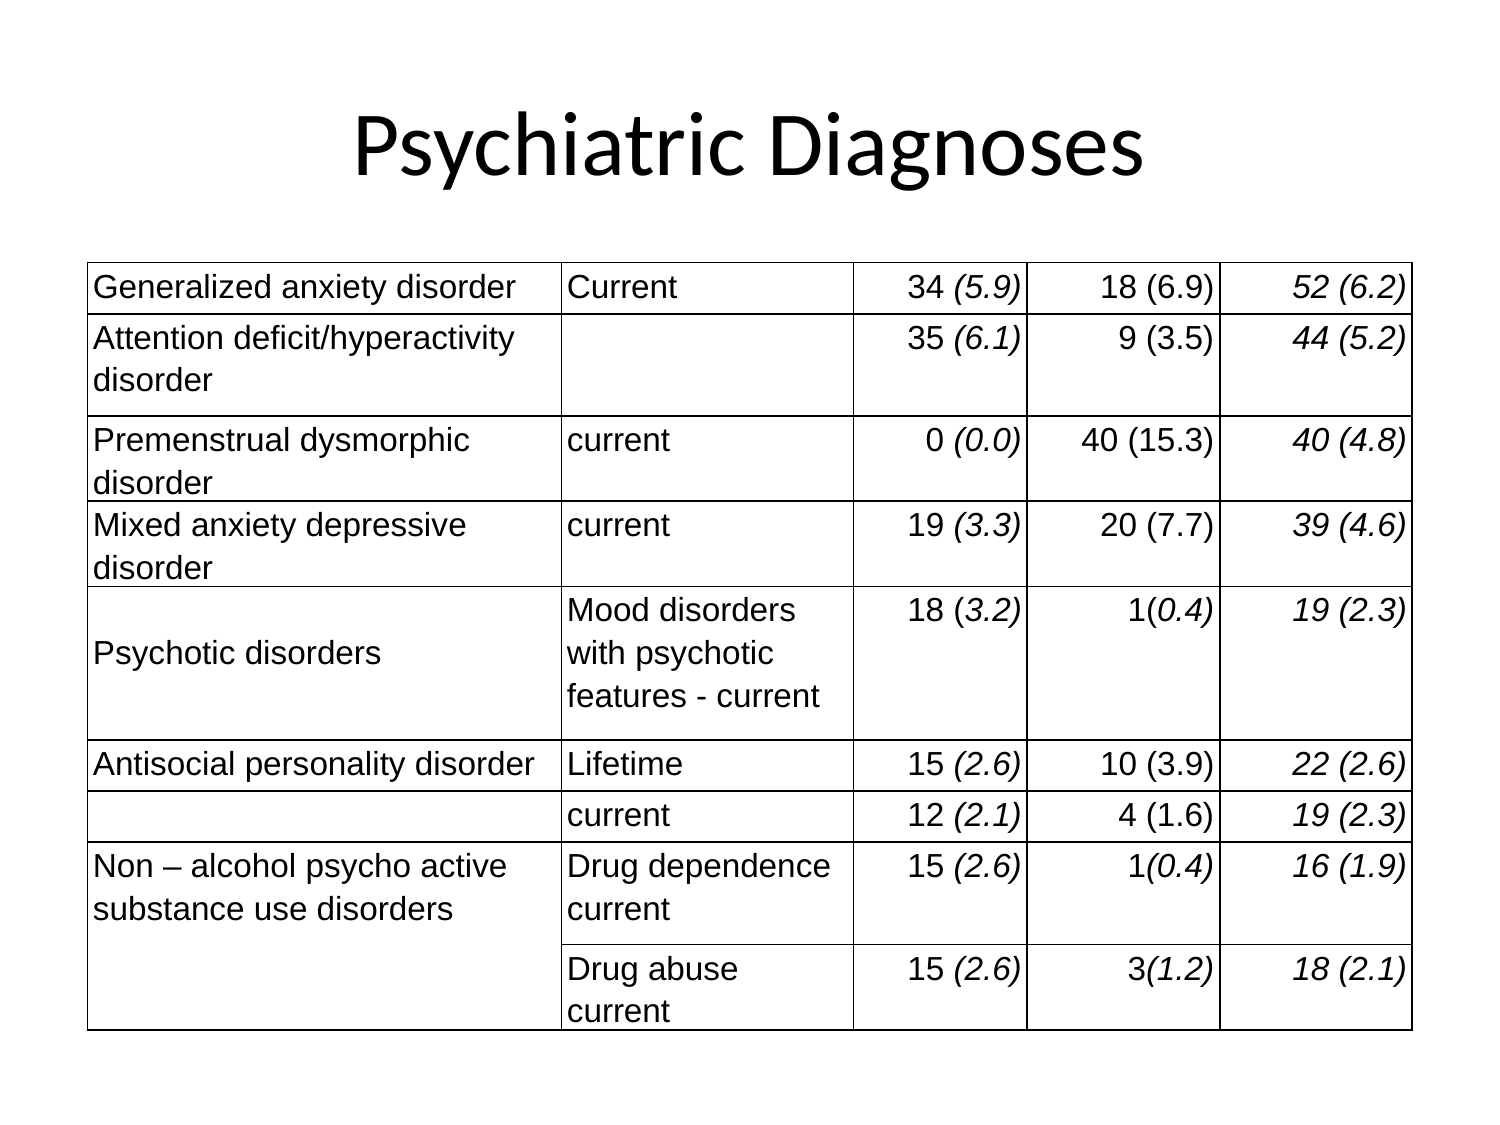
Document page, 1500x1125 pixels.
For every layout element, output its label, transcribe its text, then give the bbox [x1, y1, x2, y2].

table_cell Drug dependence current [562, 843, 853, 944]
table_cell 19 (2.3) [1221, 792, 1411, 841]
table_header Generalized anxiety disorder [88, 263, 561, 313]
table_cell 1(0.4) [1028, 587, 1219, 739]
table_cell Antisocial personality disorder [88, 741, 561, 790]
table_cell 1(0.4) [1028, 843, 1219, 944]
table_cell 20 (7.7) [1028, 502, 1219, 586]
table_cell 16 (1.9) [1221, 843, 1411, 944]
title Psychiatric Diagnoses [75, 45, 1425, 233]
table_cell 9 (3.5) [1028, 315, 1219, 415]
table_cell Non – alcohol psycho active substance use disorders [88, 843, 561, 1029]
table_cell [562, 315, 853, 415]
table_cell Drug abuse current [562, 945, 853, 1029]
table_cell 35 (6.1) [854, 315, 1026, 415]
table_cell Premenstrual dysmorphic disorder [88, 417, 561, 500]
table_cell 0 (0.0) [854, 417, 1026, 500]
table_cell Mood disorders with psychotic features - current [562, 587, 853, 739]
table_header 52 (6.2) [1221, 263, 1411, 313]
table_cell Lifetime [562, 741, 853, 790]
table_header Current [562, 263, 853, 313]
table_cell 40 (15.3) [1028, 417, 1219, 500]
table_cell 39 (4.6) [1221, 502, 1411, 586]
table_cell 15 (2.6) [854, 945, 1026, 1029]
table_cell current [562, 502, 853, 586]
table_cell 40 (4.8) [1221, 417, 1411, 500]
table_cell 18 (3.2) [854, 587, 1026, 739]
table_cell 19 (2.3) [1221, 587, 1411, 739]
table_cell Attention deficit/hyperactivity disorder [88, 315, 561, 415]
table_cell Psychotic disorders [88, 587, 561, 739]
table_header 18 (6.9) [1028, 263, 1219, 313]
table_cell 18 (2.1) [1221, 945, 1411, 1029]
table_header 34 (5.9) [854, 263, 1026, 313]
table_cell 19 (3.3) [854, 502, 1026, 586]
table_cell 22 (2.6) [1221, 741, 1411, 790]
table_cell 3(1.2) [1028, 945, 1219, 1029]
table_cell 10 (3.9) [1028, 741, 1219, 790]
table_cell 44 (5.2) [1221, 315, 1411, 415]
table_cell [88, 792, 561, 841]
table_cell current [562, 792, 853, 841]
table_cell current [562, 417, 853, 500]
table_cell 12 (2.1) [854, 792, 1026, 841]
table_cell 15 (2.6) [854, 843, 1026, 944]
table_cell Mixed anxiety depressive disorder [88, 502, 561, 586]
table_cell 4 (1.6) [1028, 792, 1219, 841]
table_cell 15 (2.6) [854, 741, 1026, 790]
